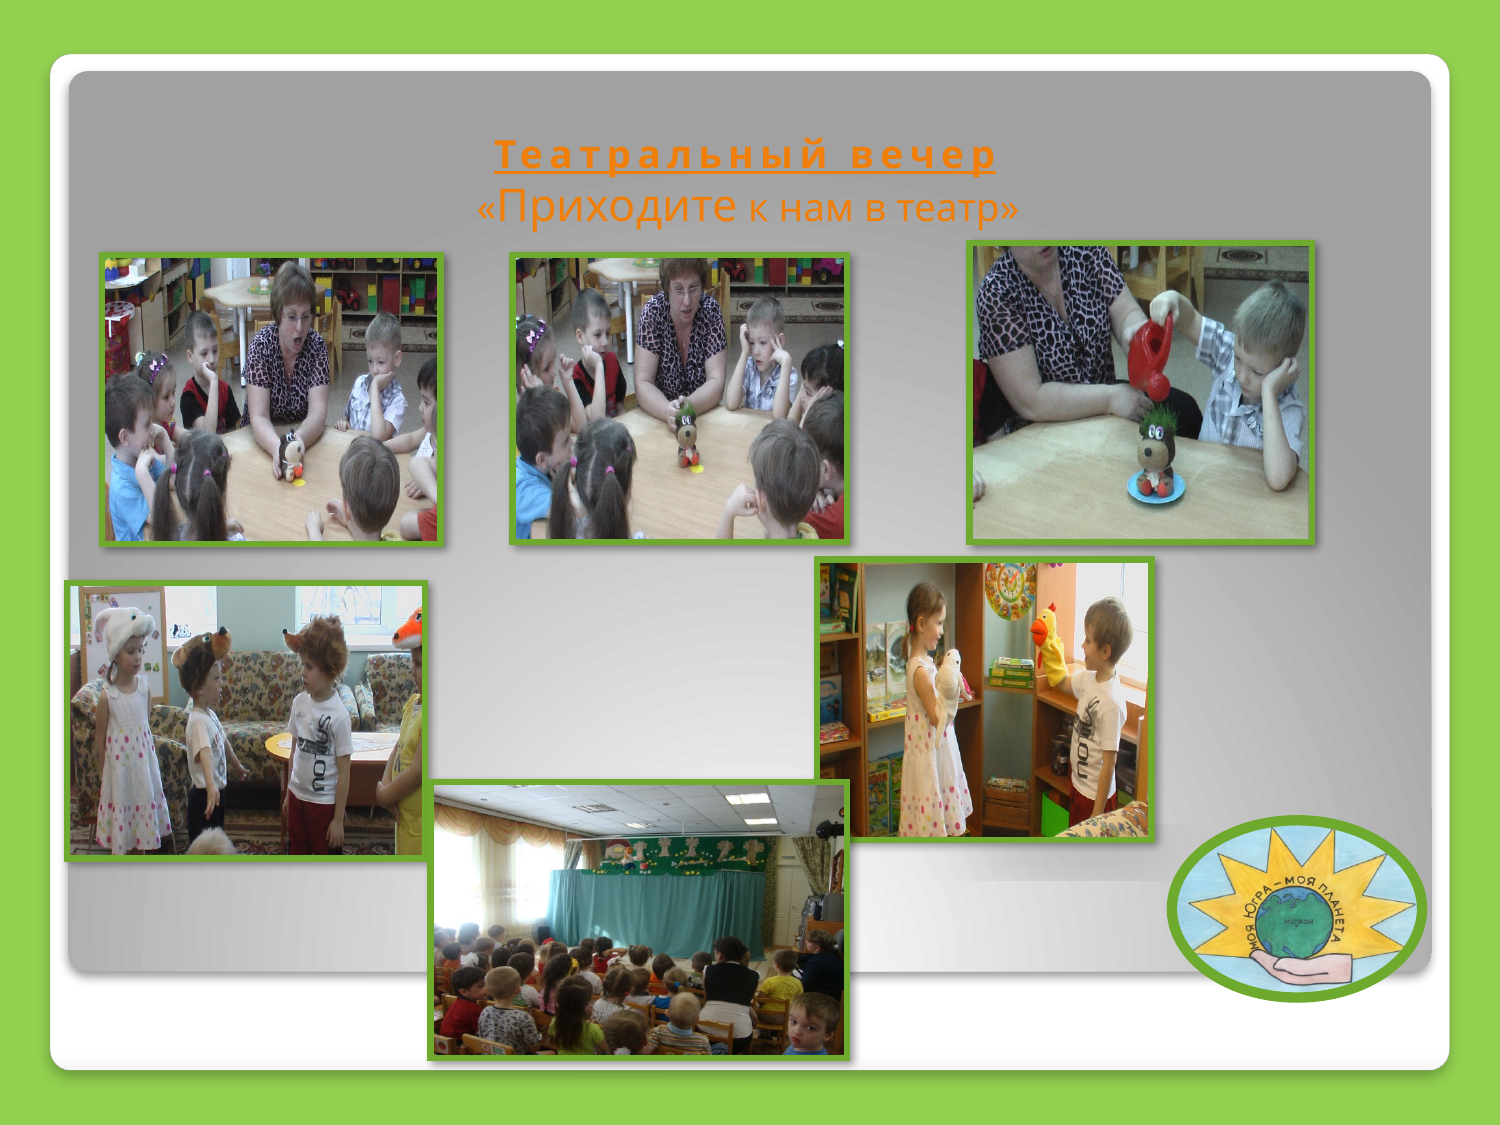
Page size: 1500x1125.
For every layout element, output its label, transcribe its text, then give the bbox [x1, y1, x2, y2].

title Театральный вечер «Приходите к нам в театр» [100, 87, 1397, 238]
picture [70, 585, 423, 856]
picture [972, 245, 1309, 540]
picture [433, 562, 1149, 1055]
picture [515, 257, 844, 540]
picture [1171, 820, 1423, 998]
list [105, 257, 438, 542]
